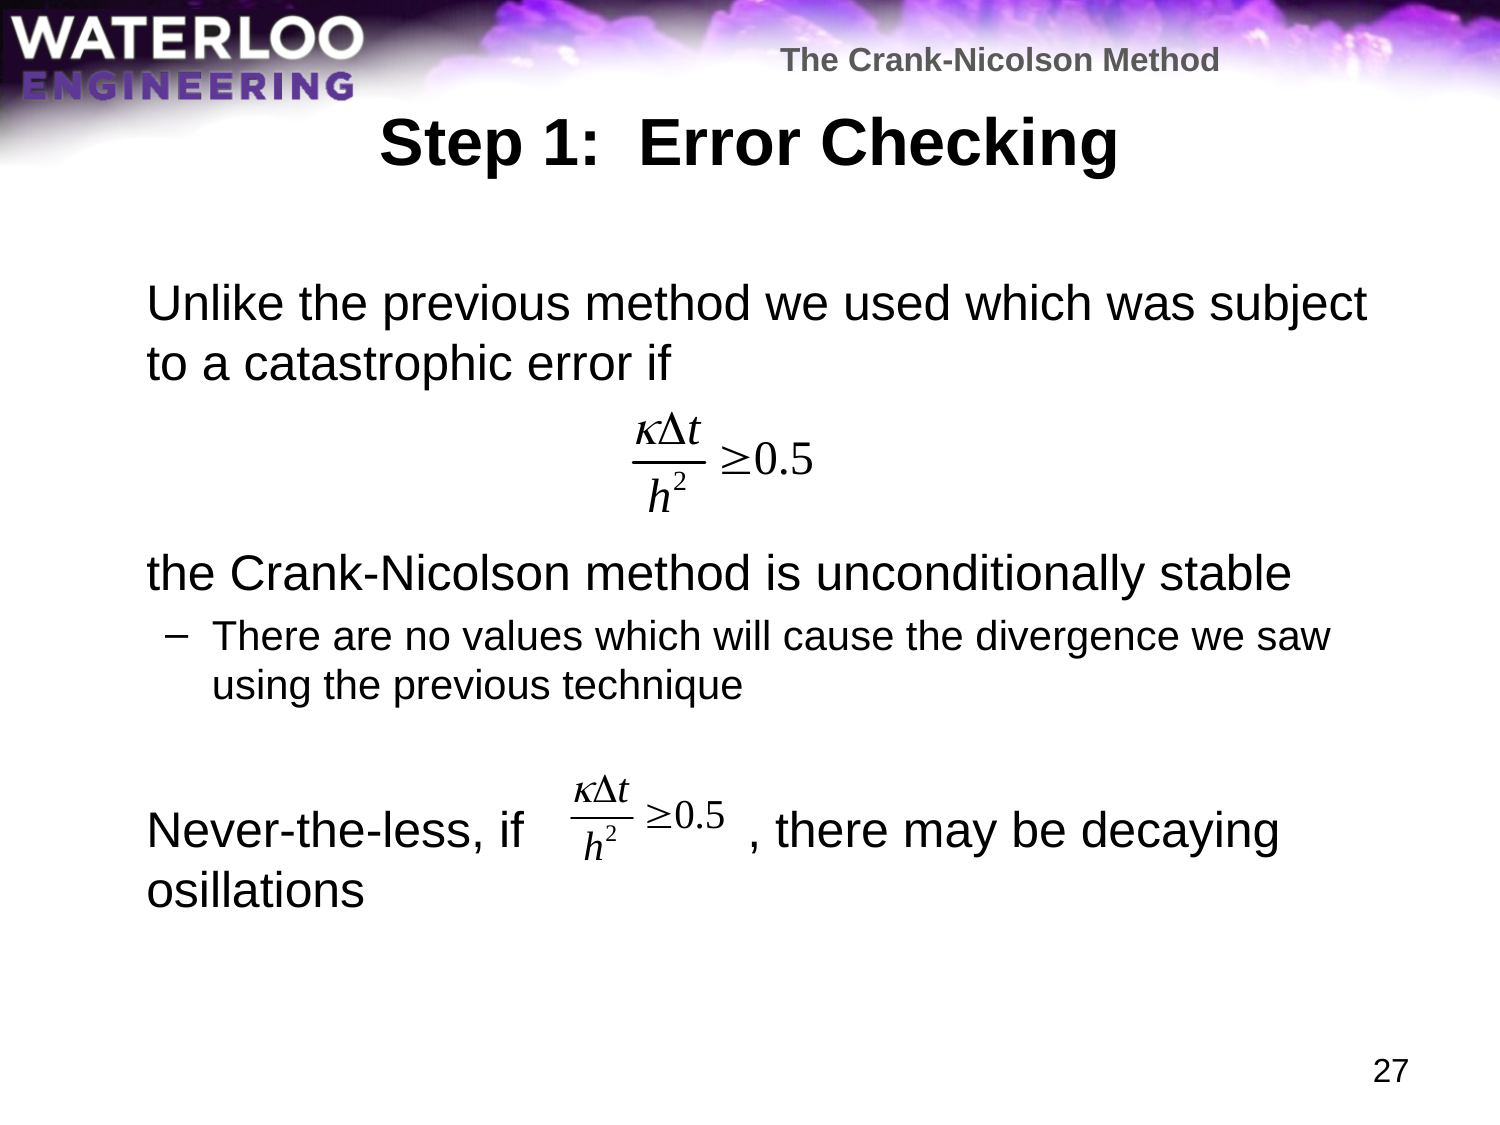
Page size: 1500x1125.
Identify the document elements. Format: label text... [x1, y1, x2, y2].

list Unlike the previous method we used which was subject to a catastrophic error if the Crank-Nicolson method is unconditionally stable There are no values which will cause the divergence we saw using the previous technique Never-the-less, if , there may be decaying osillations [74, 262, 1426, 1020]
slide_number 27 [1296, 1036, 1425, 1097]
footer The Crank-Nicolson Method [535, 31, 1236, 74]
picture [0, 0, 1500, 1125]
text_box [624, 398, 822, 523]
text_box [564, 762, 733, 870]
title Step 1: Error Checking [74, 44, 1426, 233]
